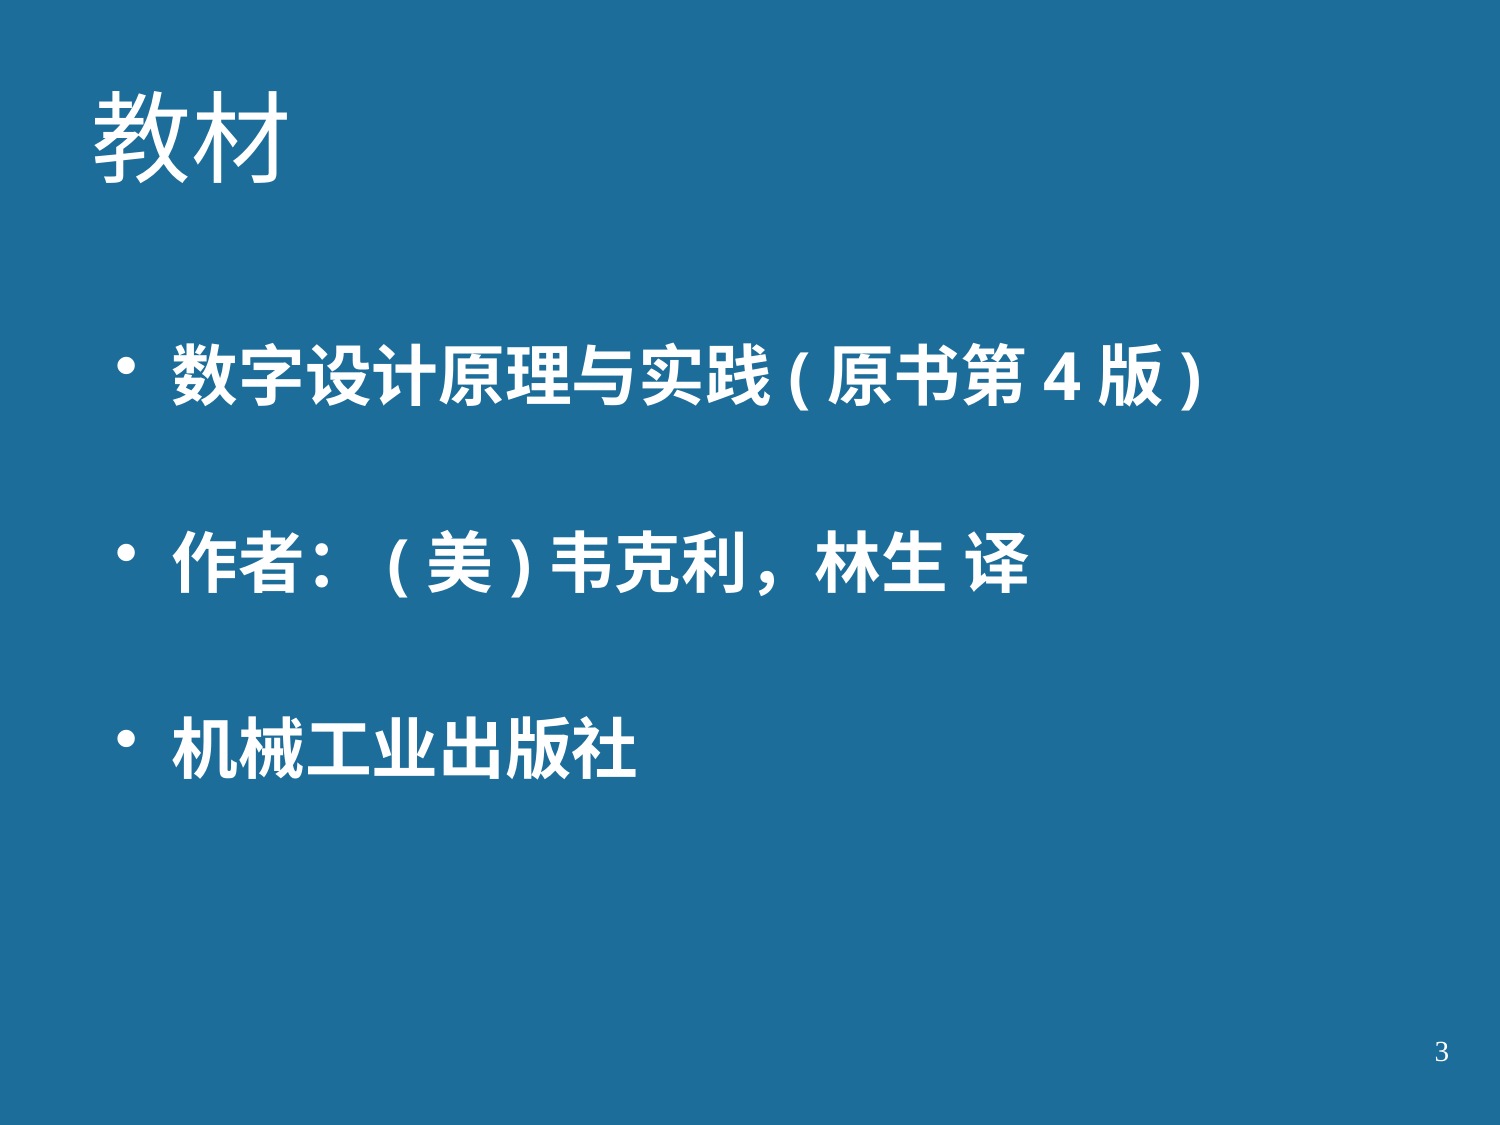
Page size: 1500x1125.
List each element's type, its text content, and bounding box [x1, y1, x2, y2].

list 数字设计原理与实践(原书第4版) 作者：(美)韦克利，林生 译 机械工业出版社 [100, 326, 1388, 1002]
slide_number 3 [1151, 1025, 1465, 1100]
title 教材 [76, 66, 1352, 203]
